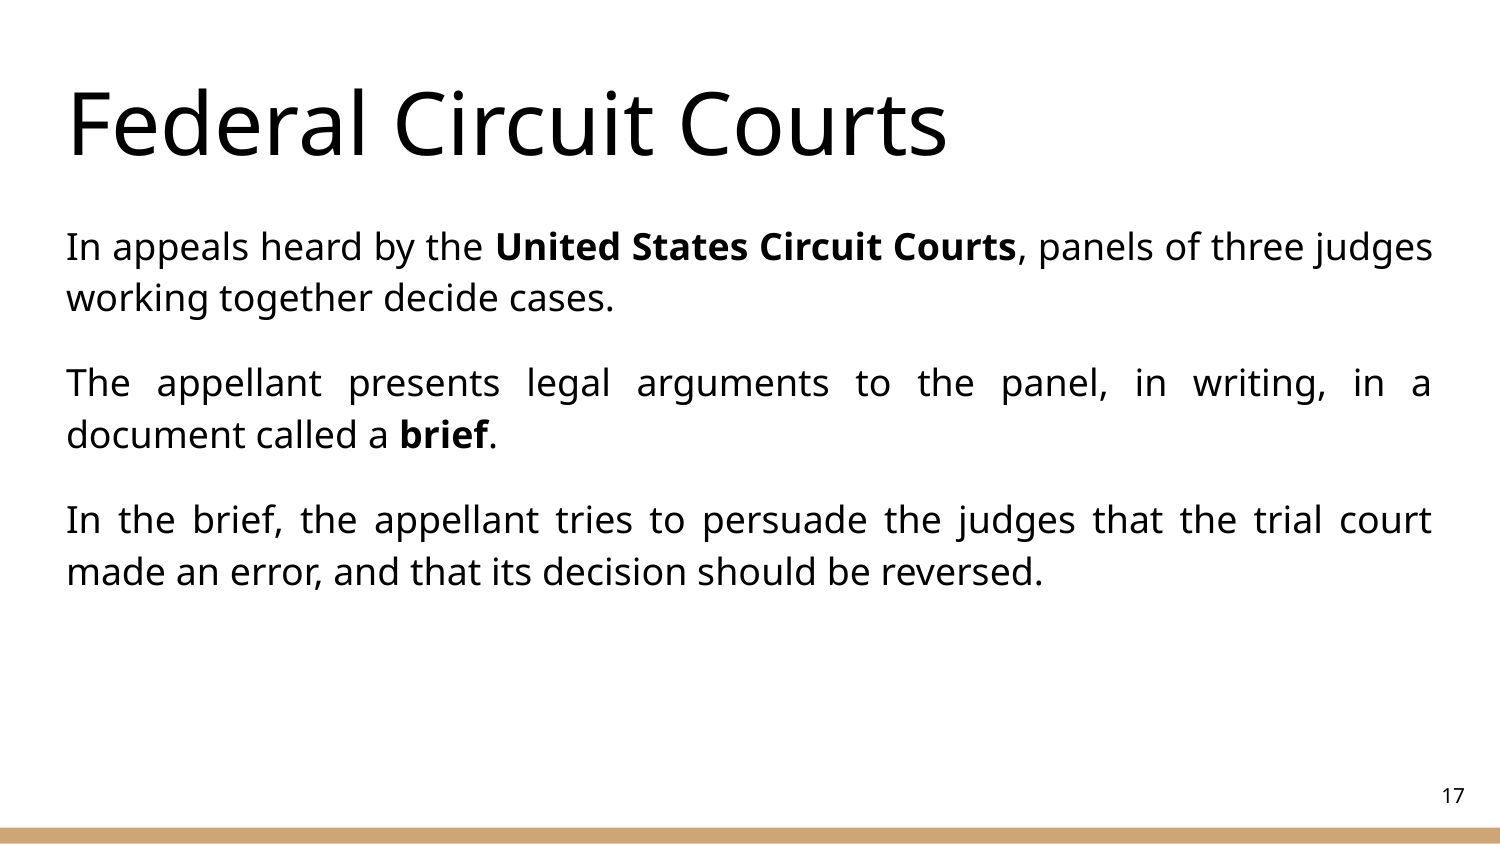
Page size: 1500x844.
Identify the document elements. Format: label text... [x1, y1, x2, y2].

title Federal Circuit Courts [51, 51, 1449, 189]
slide_number ‹#› [1389, 764, 1480, 830]
list In appeals heard by the United States Circuit Courts, panels of three judges working together decide cases. The appellant presents legal arguments to the panel, in writing, in a document called a brief. In the brief, the appellant tries to persuade the judges that the trial court made an error, and that its decision should be reversed. [51, 200, 1449, 752]
